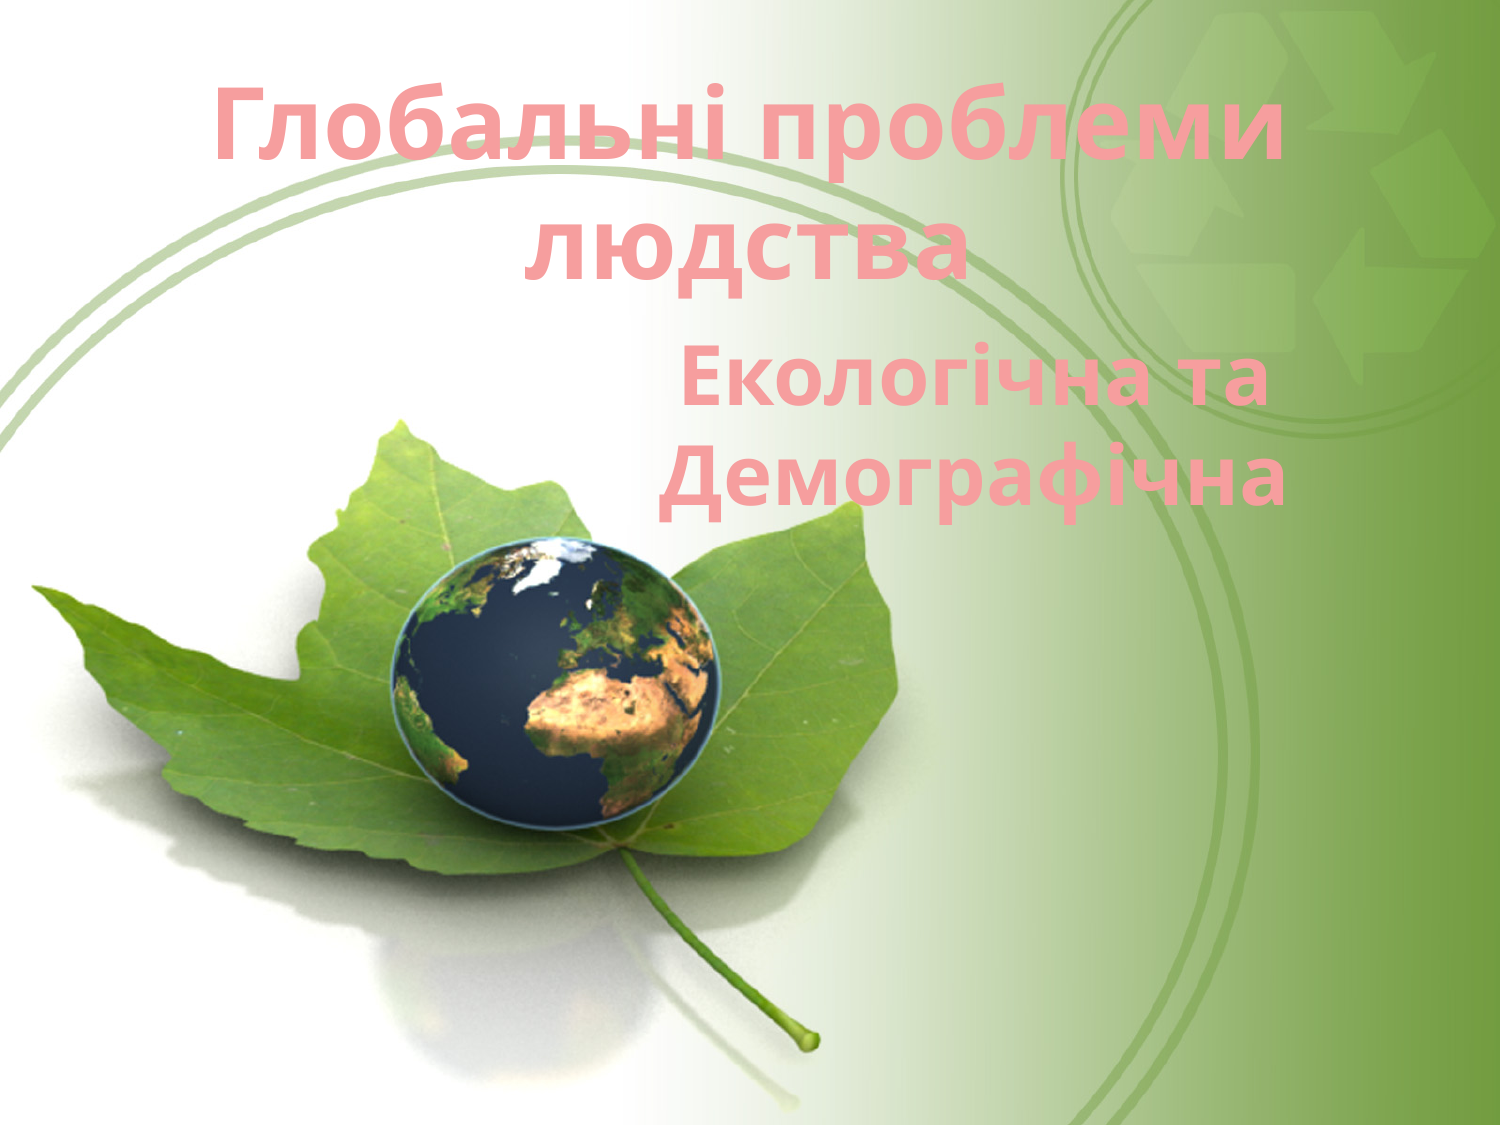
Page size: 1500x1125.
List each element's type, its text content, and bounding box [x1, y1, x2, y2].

picture [0, 0, 1500, 1125]
subtitle Екологічна та Демографічна [449, 314, 1500, 603]
title Глобальні проблеми людства [111, 66, 1388, 308]
